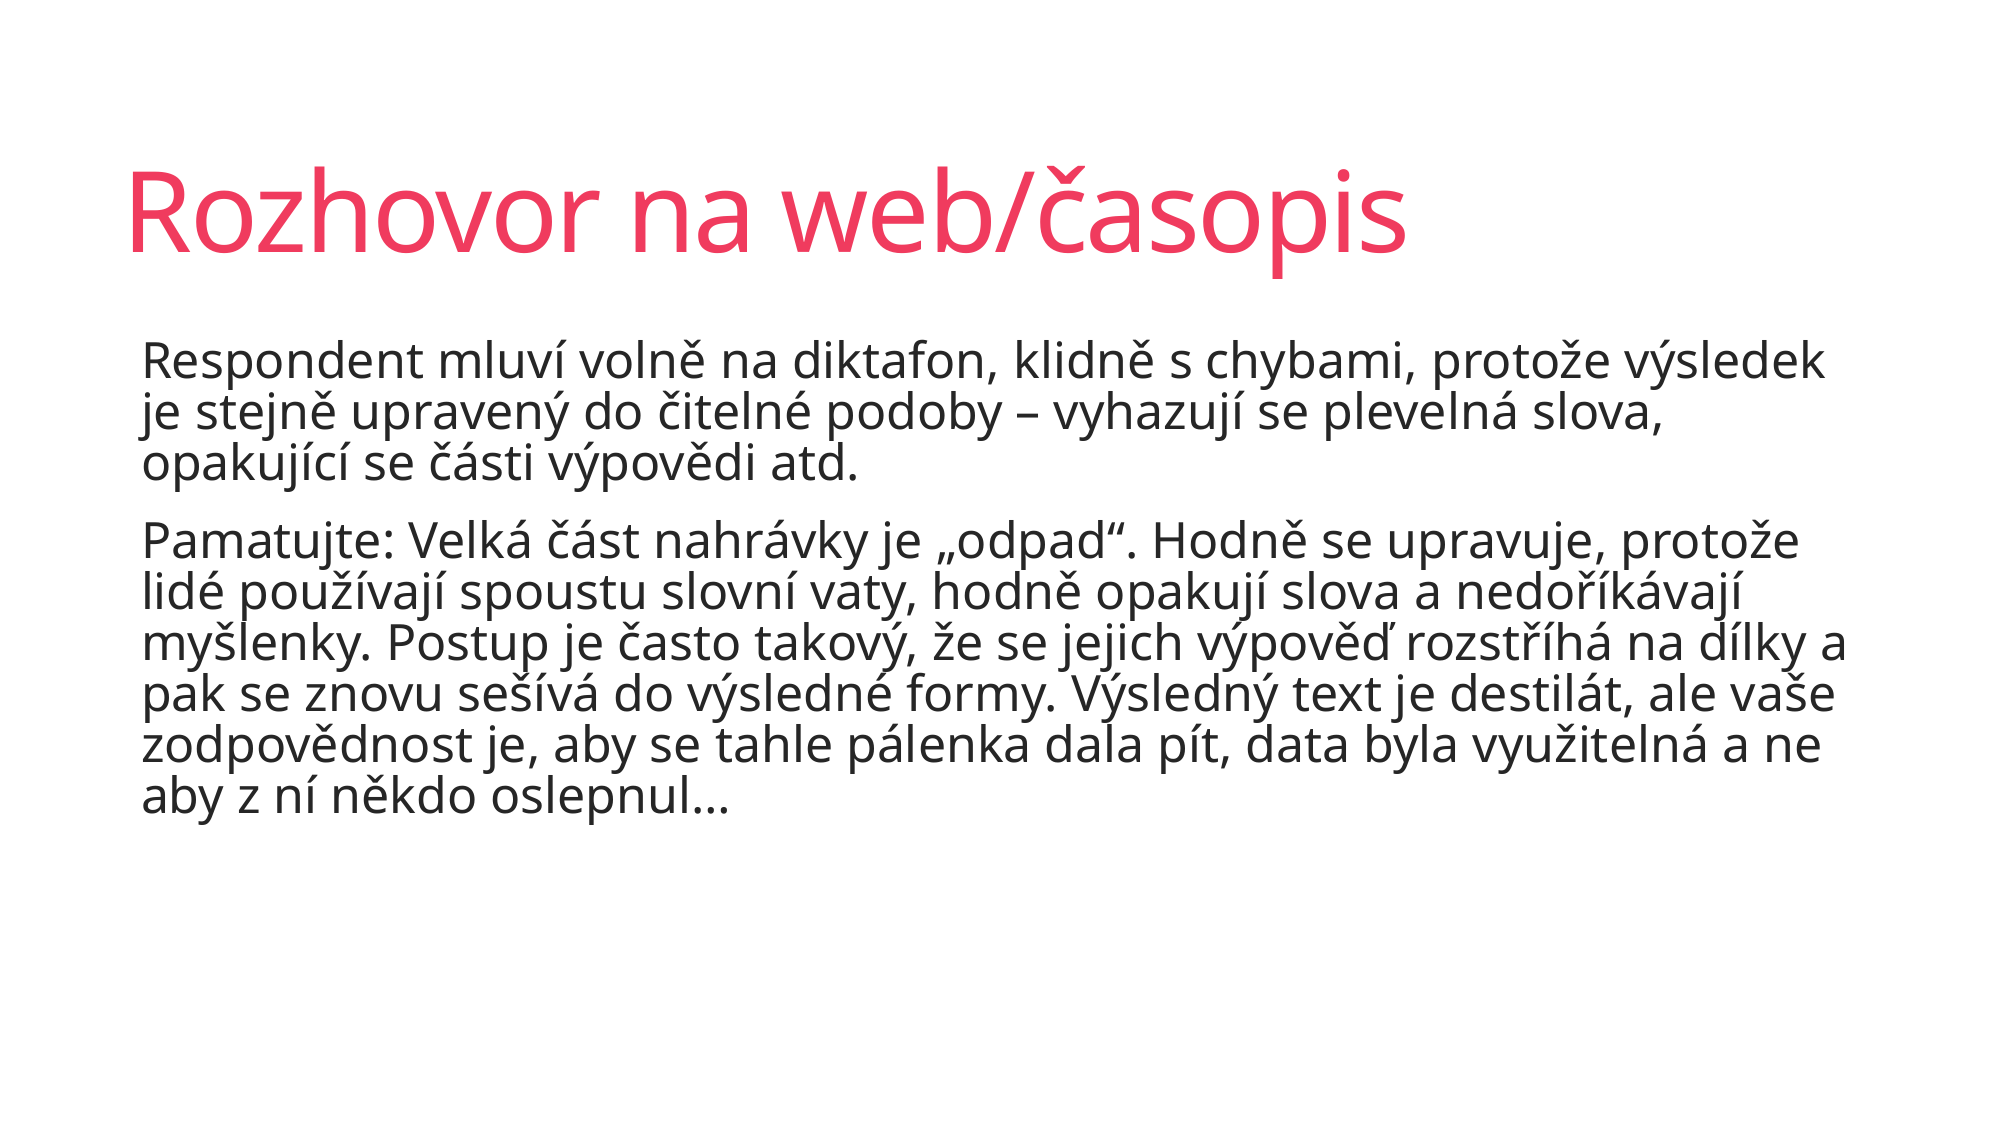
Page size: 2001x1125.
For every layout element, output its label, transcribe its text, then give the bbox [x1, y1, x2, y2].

list Respondent mluví volně na diktafon, klidně s chybami, protože výsledek je stejně upravený do čitelné podoby – vyhazují se plevelná slova, opakující se části výpovědi atd. Pamatujte: Velká část nahrávky je „odpad“. Hodně se upravuje, protože lidé používají spoustu slovní vaty, hodně opakují slova a nedoříkávají myšlenky. Postup je často takový, že se jejich výpověď rozstříhá na dílky a pak se znovu sešívá do výsledné formy. Výsledný text je destilát, ale vaše zodpovědnost je, aby se tahle pálenka dala pít, data byla využitelná a ne aby z ní někdo oslepnul… [111, 329, 1876, 948]
title Rozhovor na web/časopis [107, 81, 1875, 354]
